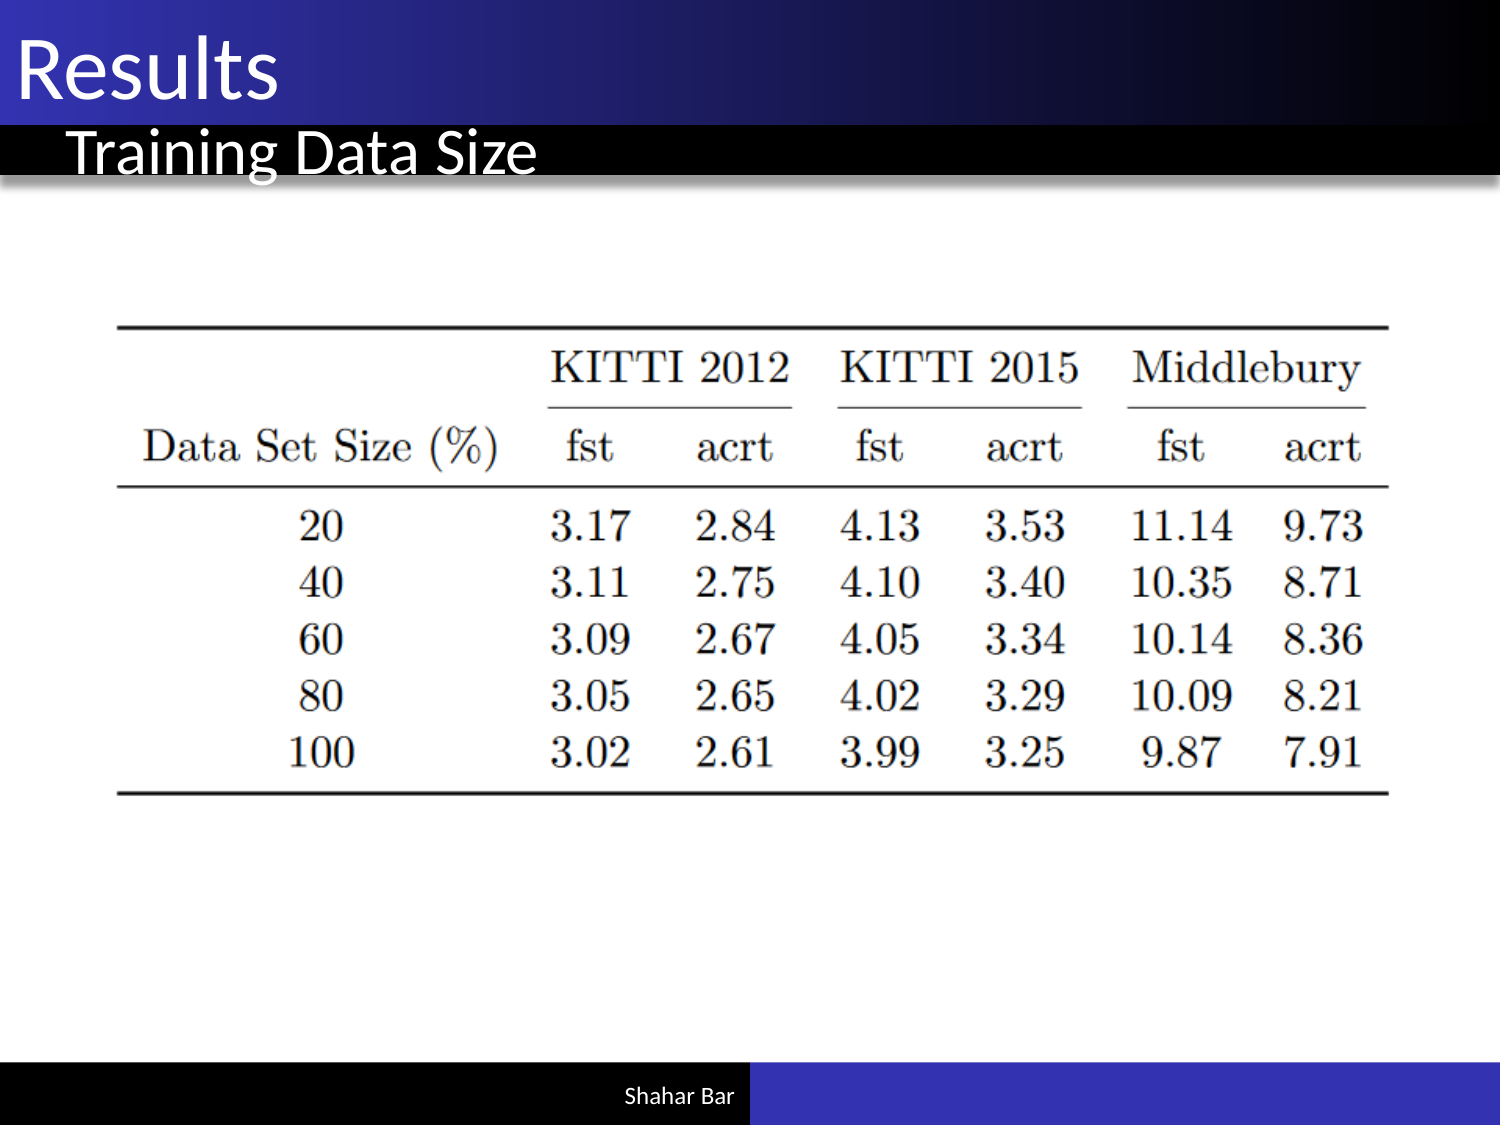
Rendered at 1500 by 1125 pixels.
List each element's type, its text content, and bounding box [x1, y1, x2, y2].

picture [102, 318, 1398, 807]
list Training Data Size [49, 99, 1088, 151]
title Results [0, 0, 1463, 126]
